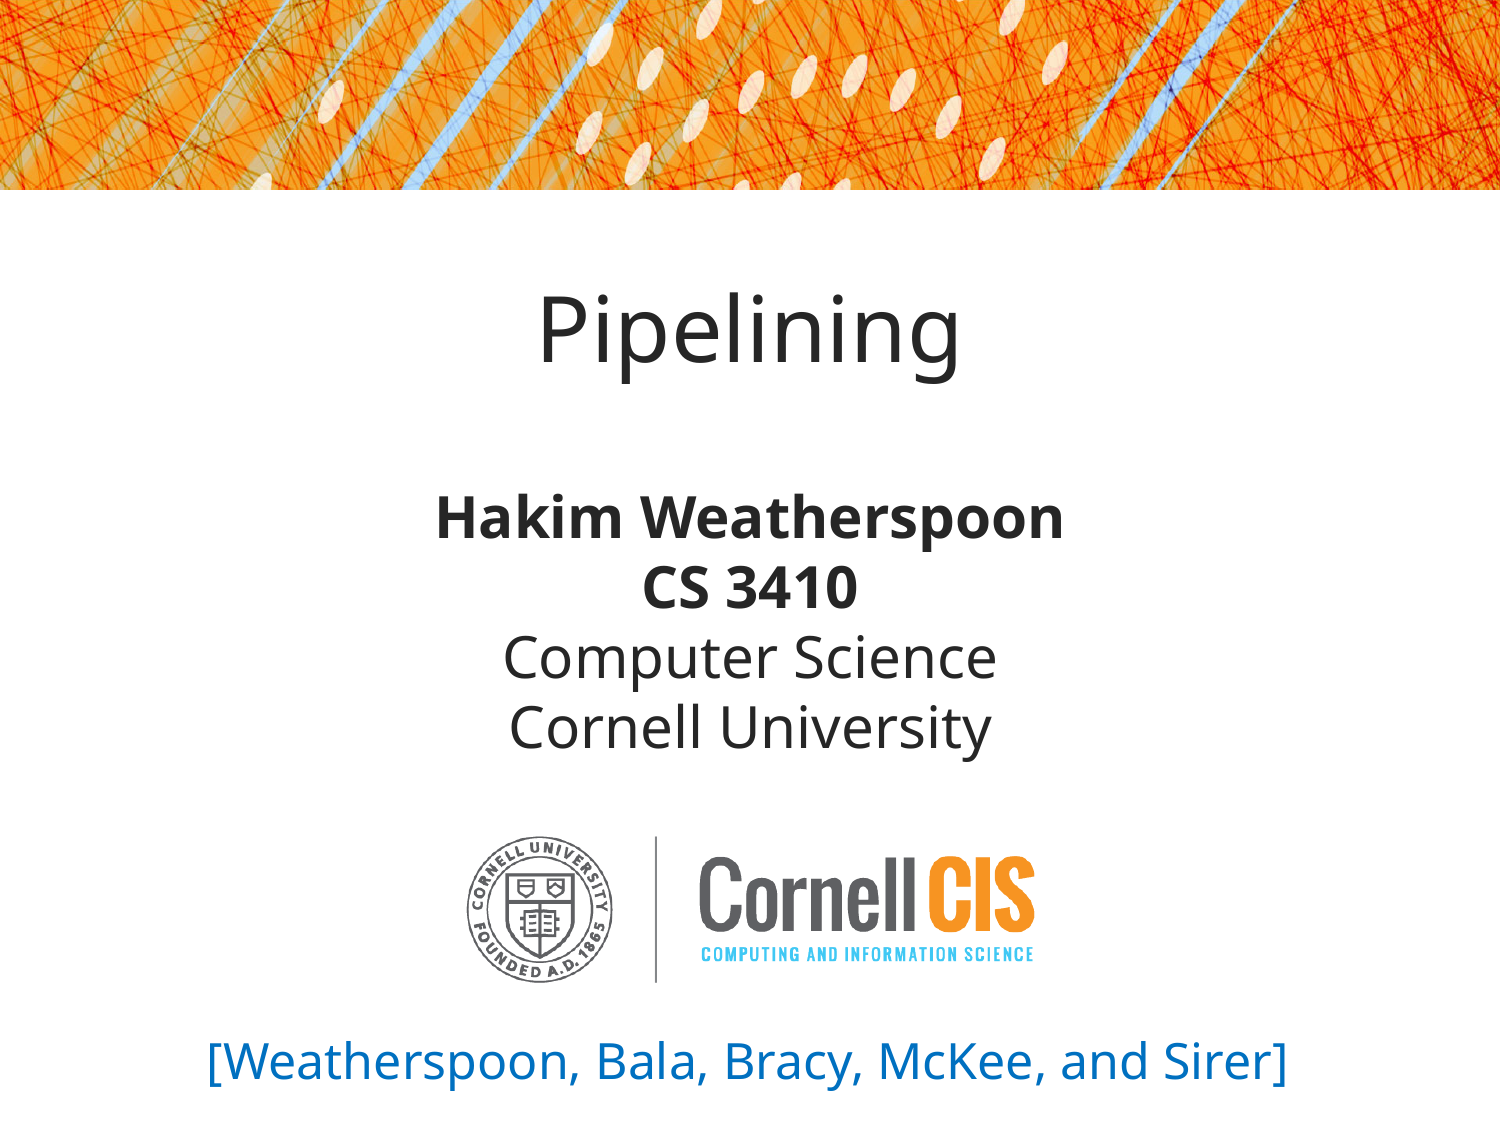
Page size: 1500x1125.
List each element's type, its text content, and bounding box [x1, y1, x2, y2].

text_box [Weatherspoon, Bala, Bracy, McKee, and Sirer] [191, 1022, 1308, 1097]
title Pipelining [112, 237, 1388, 416]
picture [0, 0, 1500, 190]
picture [450, 823, 1050, 995]
text_box Hakim Weatherspoon CS 3410 Computer Science Cornell University [131, 472, 1369, 811]
